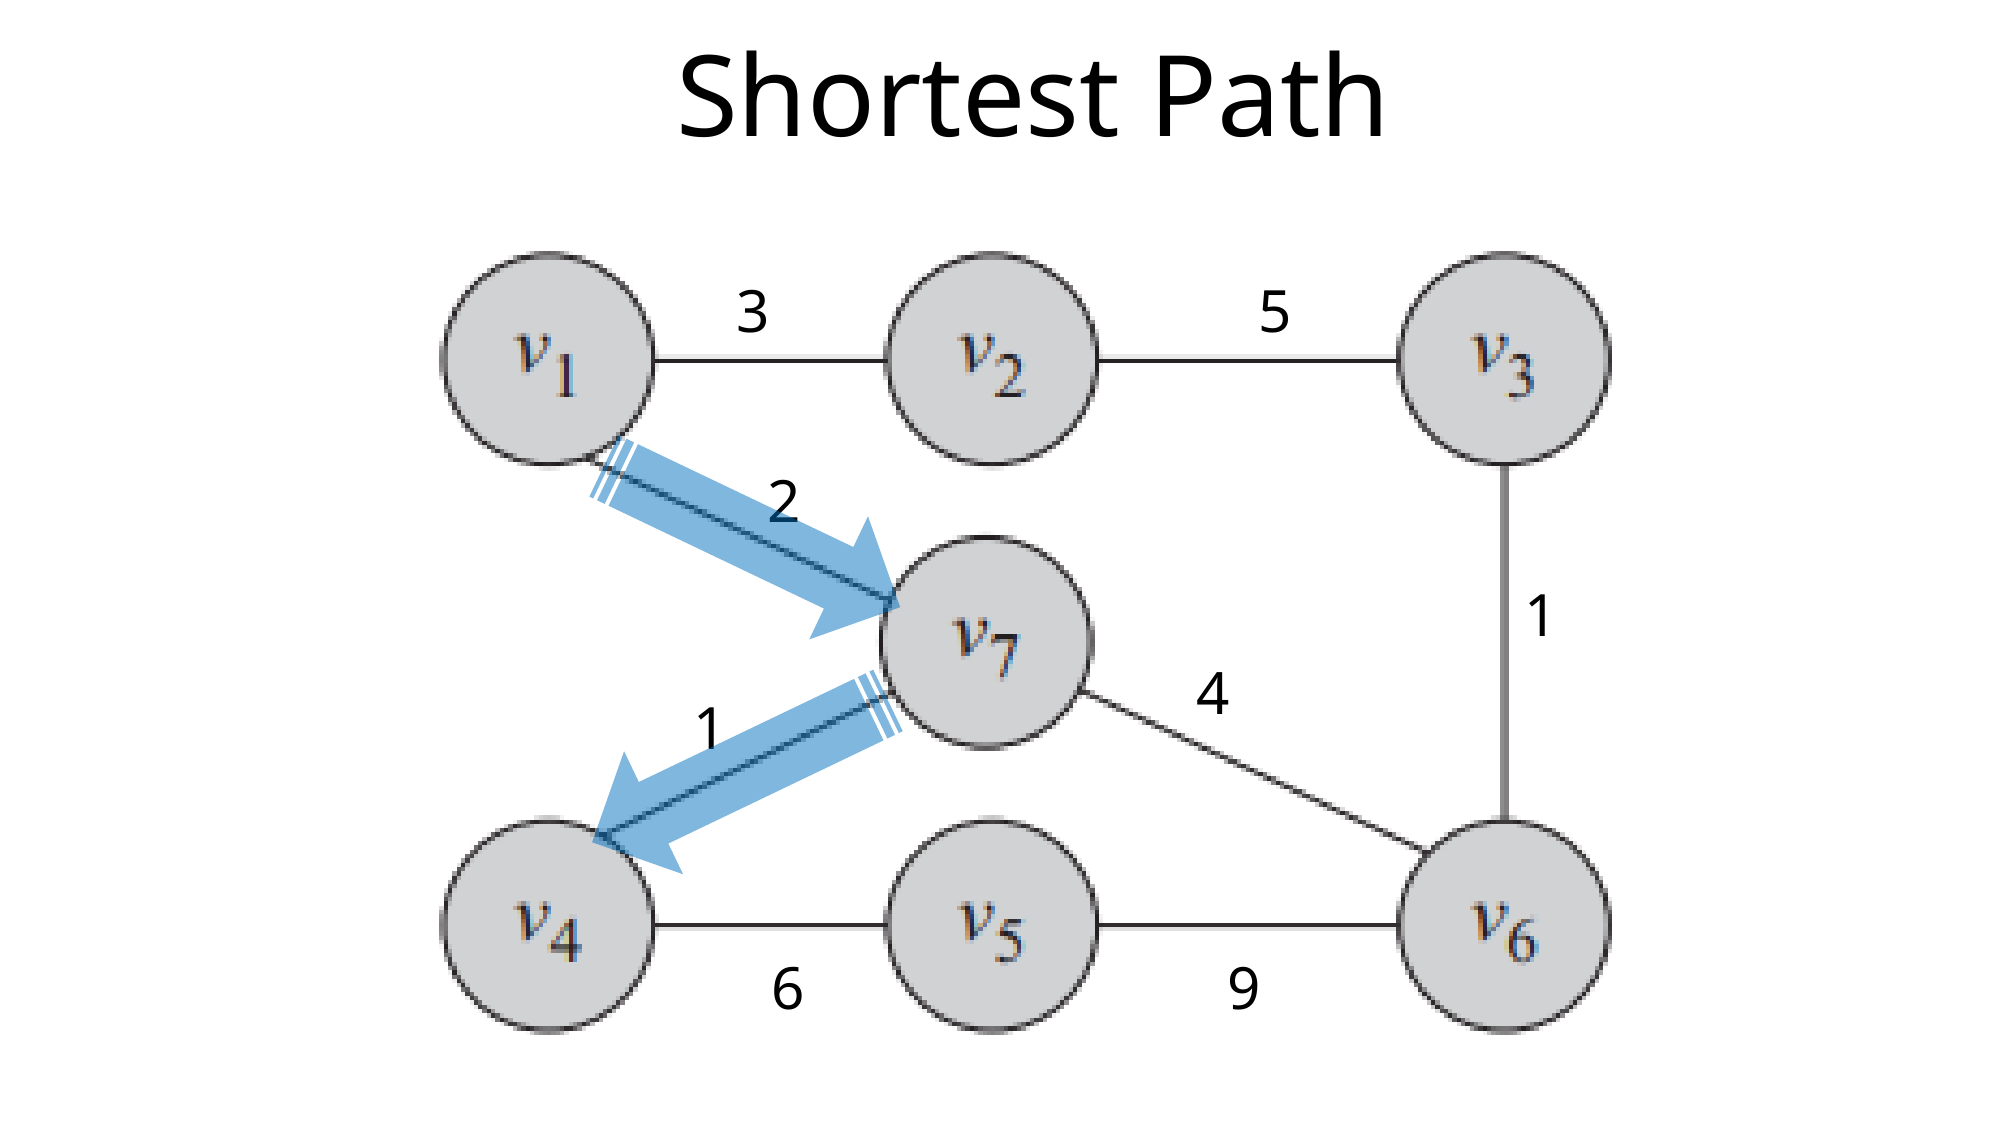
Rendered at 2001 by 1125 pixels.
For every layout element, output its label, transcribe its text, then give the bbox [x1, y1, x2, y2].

picture [363, 118, 1703, 1109]
text_box Shortest Path [661, 16, 1406, 117]
